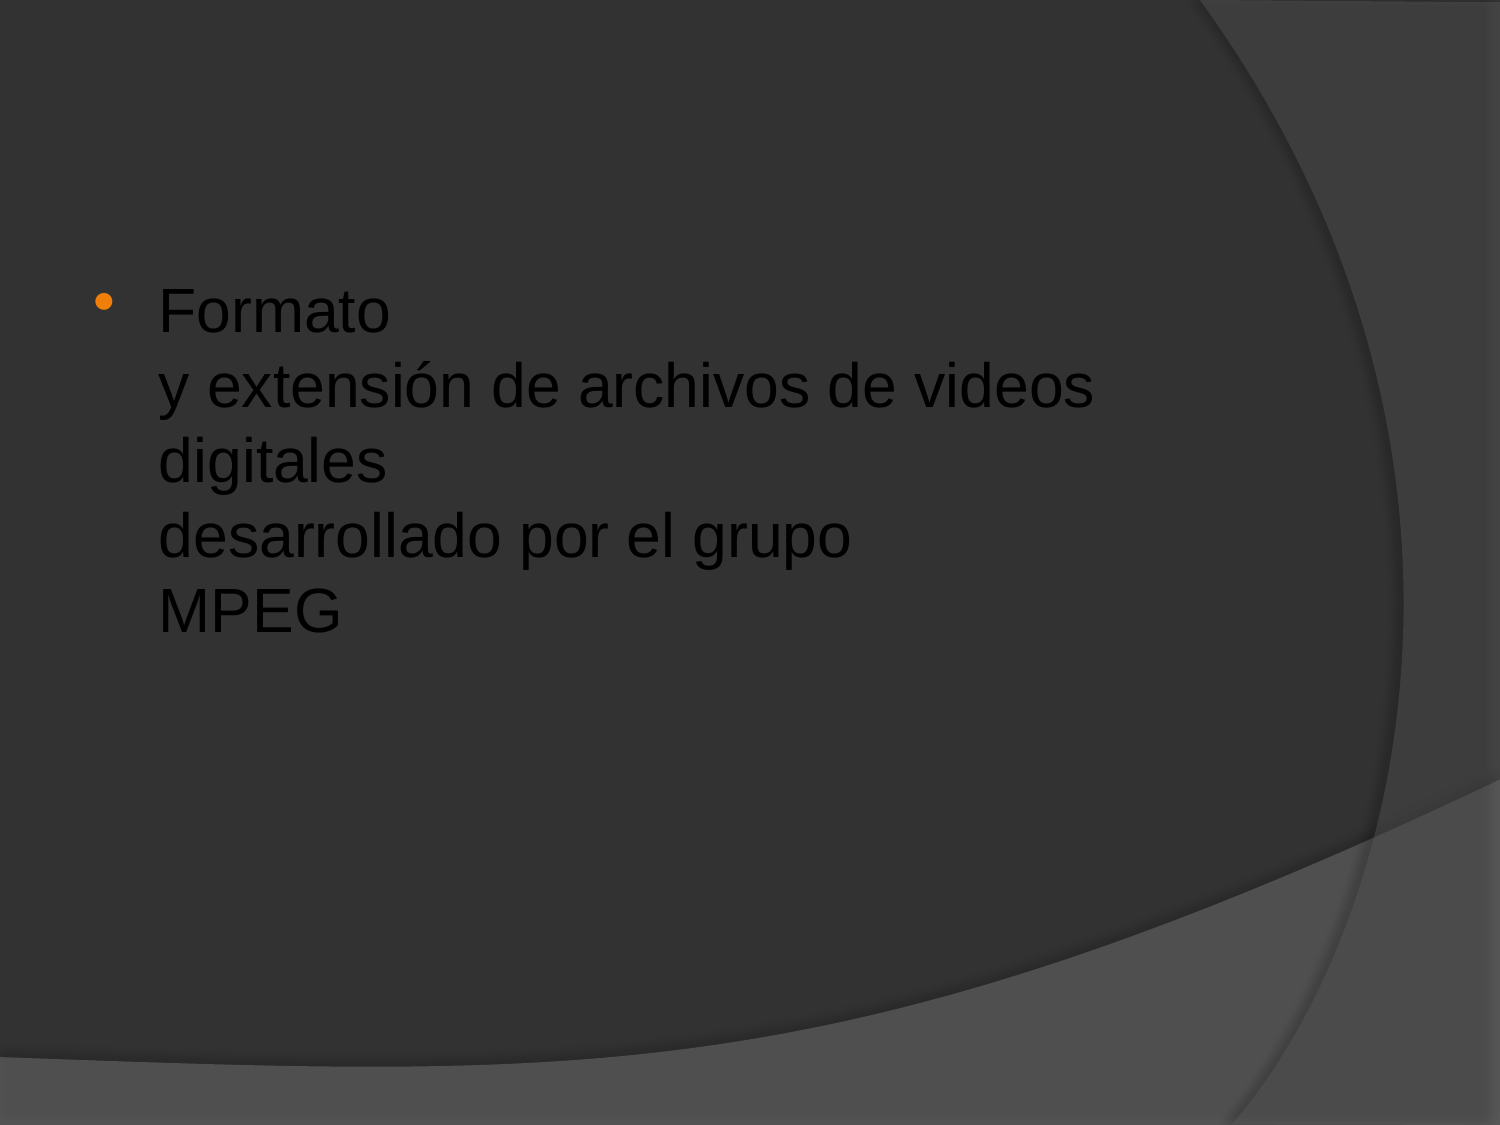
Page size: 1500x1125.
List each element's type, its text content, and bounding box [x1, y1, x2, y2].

list Formato y extensión de archivos de videos digitales desarrollado por el grupo MPEG [75, 262, 1300, 1005]
